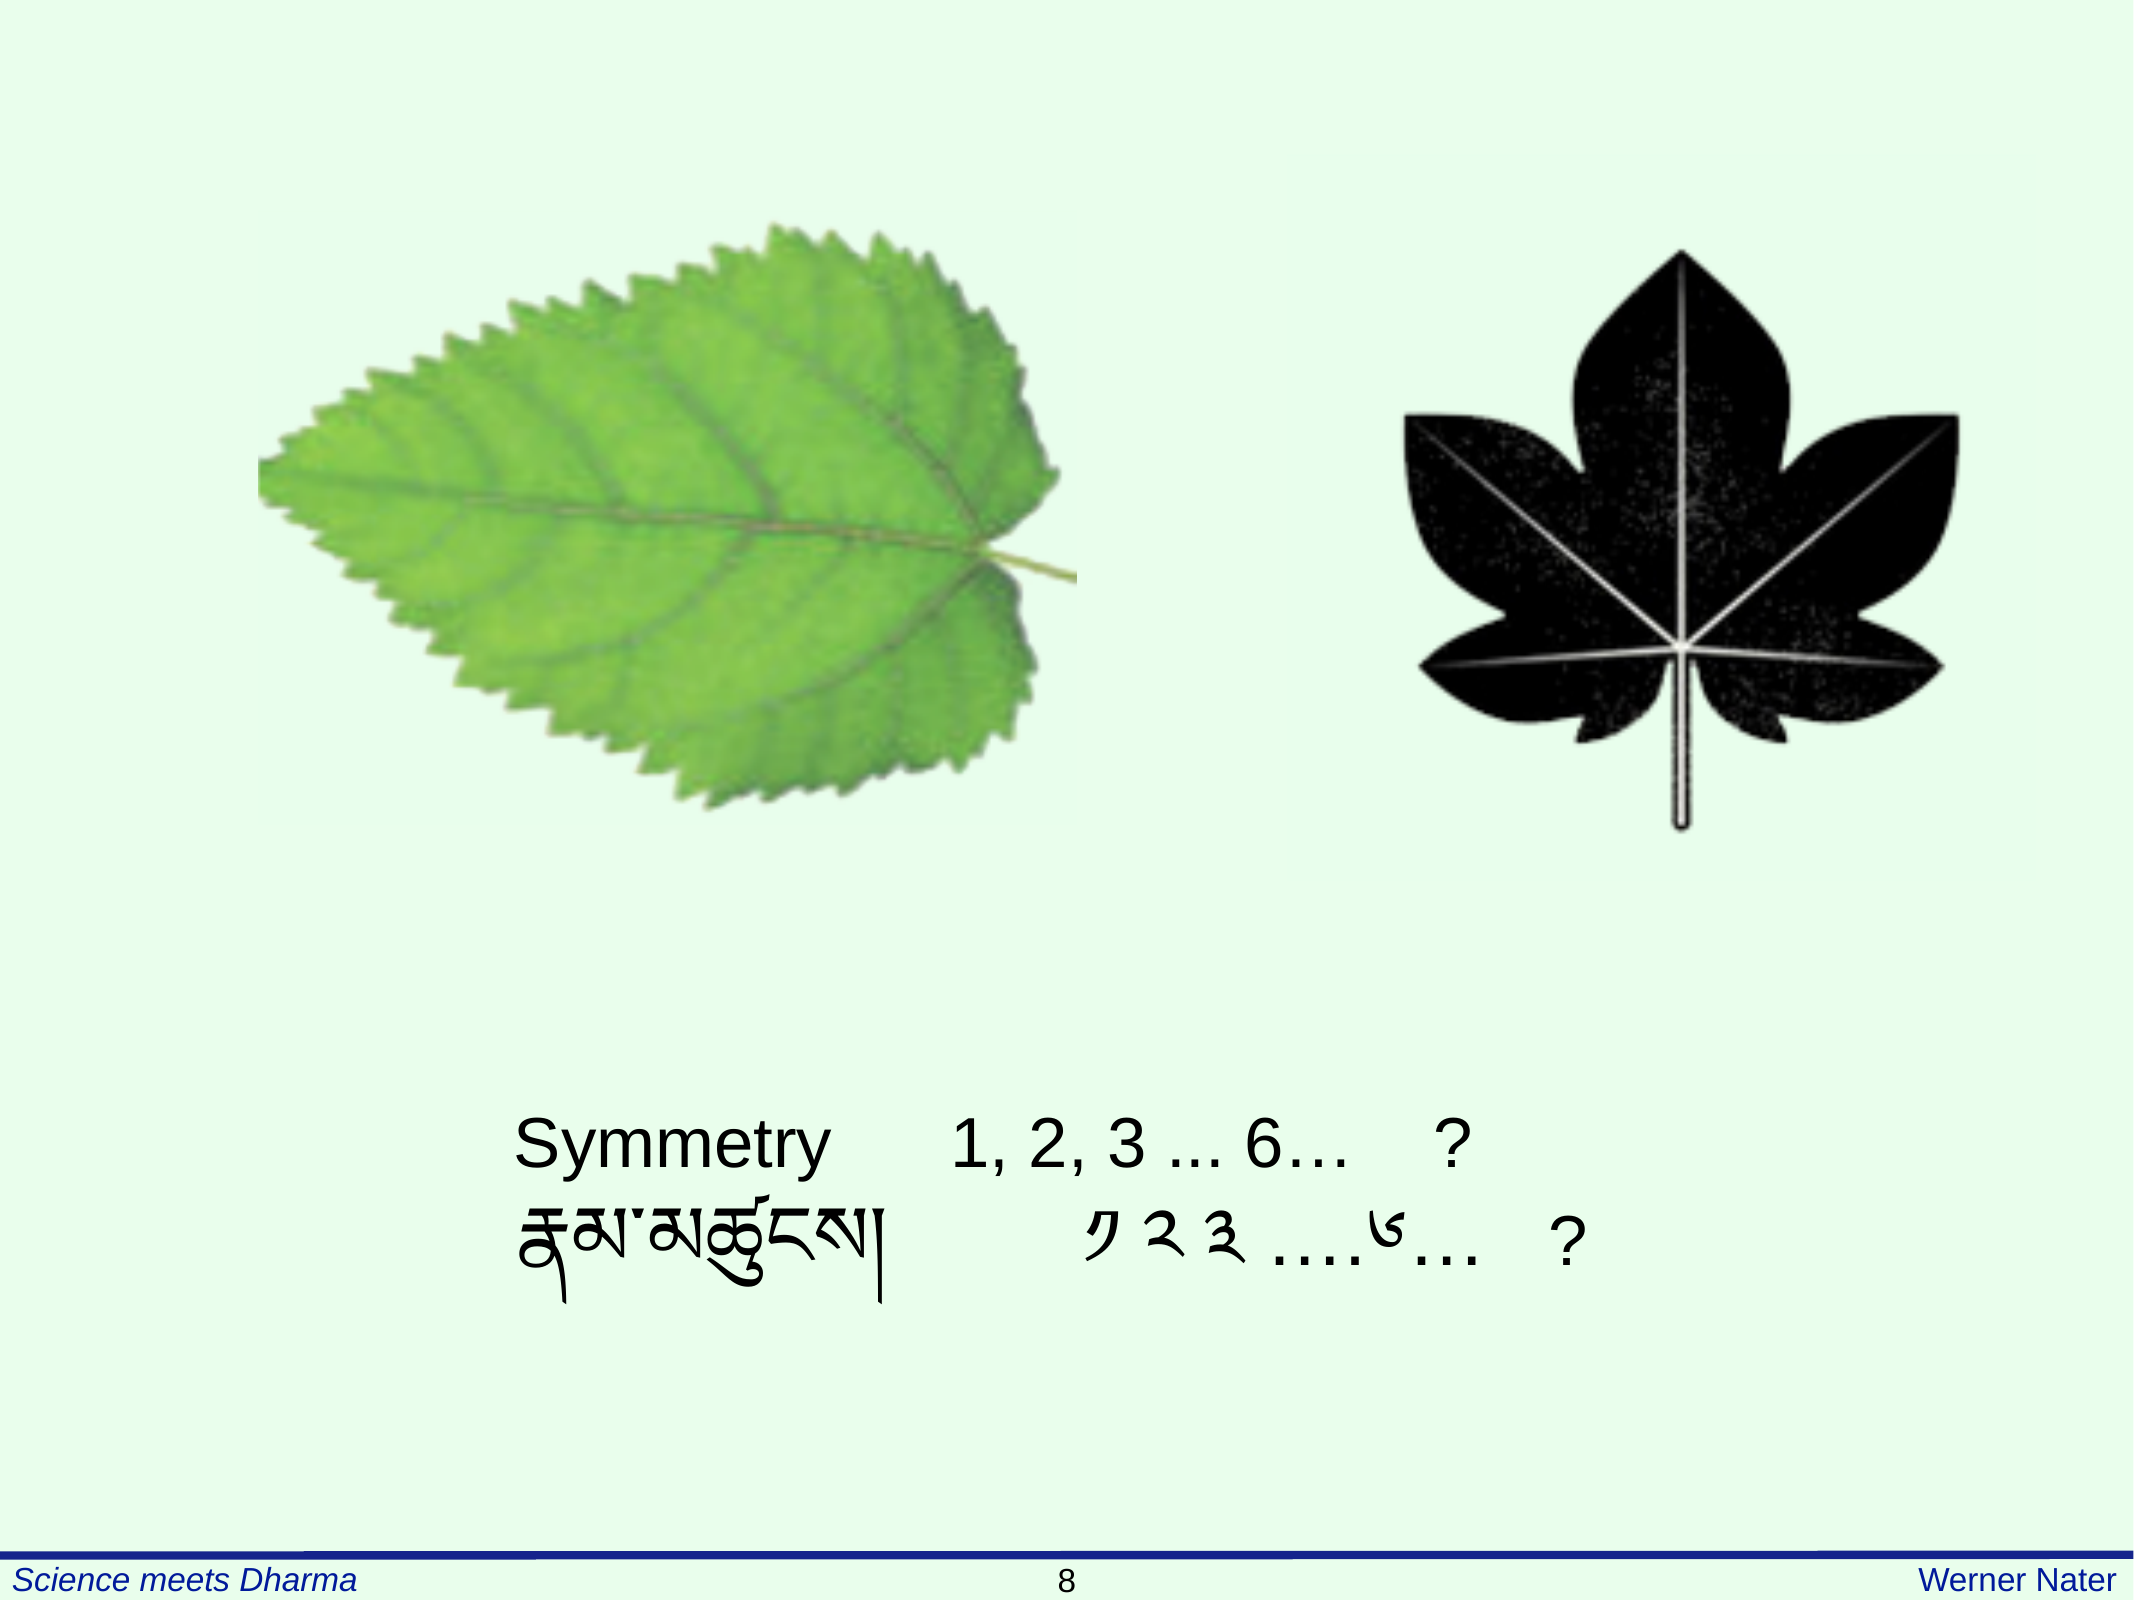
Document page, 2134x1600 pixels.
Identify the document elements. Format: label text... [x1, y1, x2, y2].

text_box Symmetry 1, 2, 3 ... 6… ? རྣམ་མཚུངས། ༡ ༢ ༣ ….༦… ? [482, 1085, 1622, 1294]
slide_number 8 [1047, 1550, 1087, 1600]
picture [258, 210, 1077, 825]
picture [1287, 153, 2037, 882]
